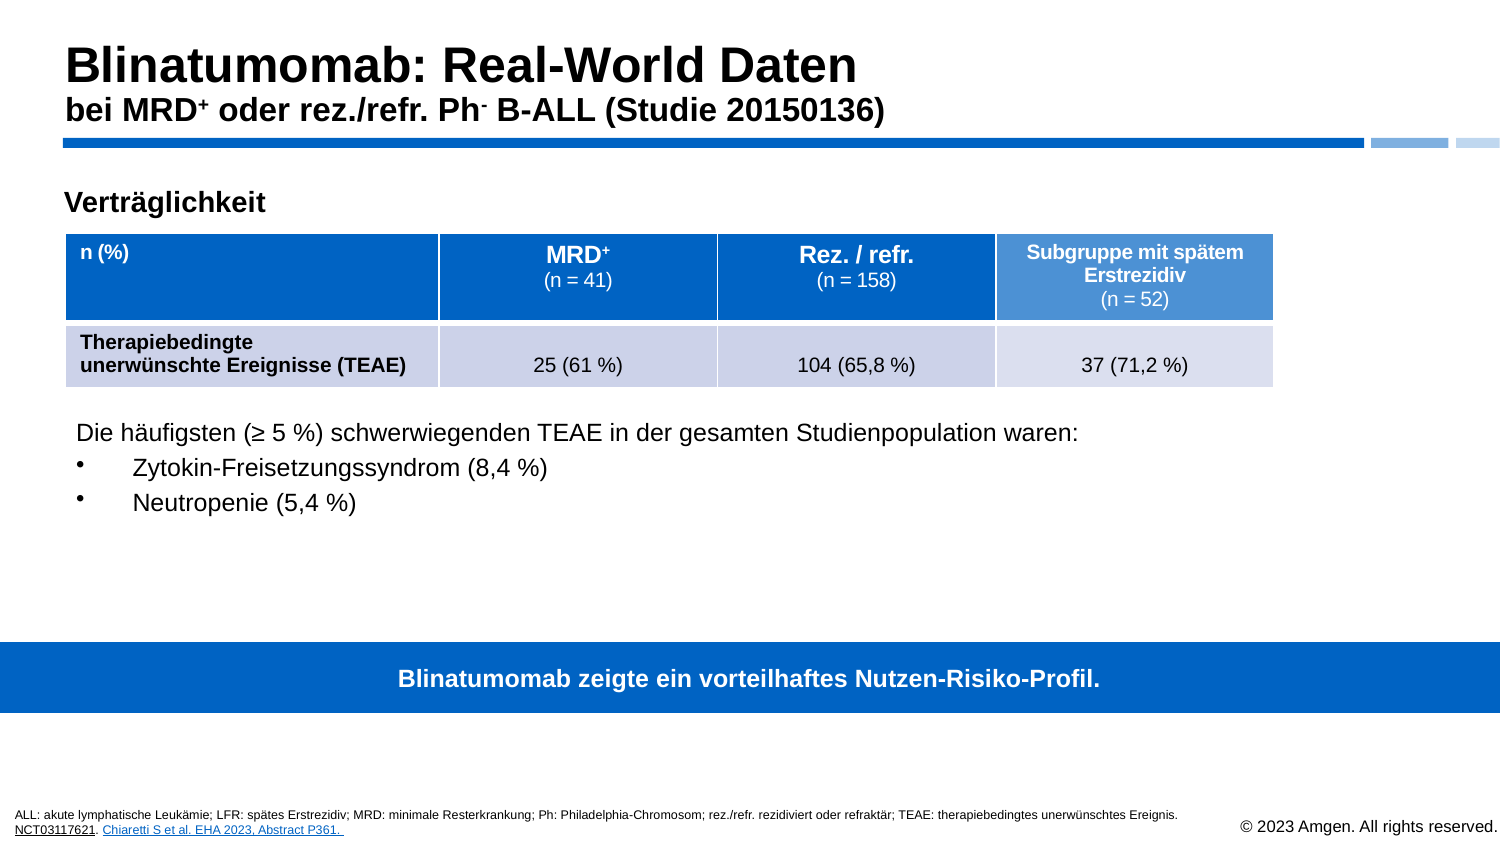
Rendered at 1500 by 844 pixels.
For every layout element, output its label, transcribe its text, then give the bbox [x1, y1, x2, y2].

table_cell Therapiebedingte unerwünschte Ereignisse (TEAE) [66, 326, 438, 387]
text_box Die häufigsten (≥ 5 %) schwerwiegenden TEAE in der gesamten Studienpopulation waren: Zytokin-Freisetzungssyndrom (8,4 %) Neutropenie (5,4 %) [64, 413, 1418, 598]
text_box Verträglichkeit [48, 175, 282, 226]
title Blinatumomab: Real-World Daten bei MRD+ oder rez./refr. Ph- B-ALL (Studie 20150136) [64, 60, 1482, 137]
table_header Rez. / refr. (n = 158) [718, 234, 995, 320]
text_box ALL: akute lymphatische Leukämie; LFR: spätes Erstrezidiv; MRD: minimale Resterkrankung; Ph: Philadelphia-Chromosom; rez./refr. rezidiviert oder refraktär; TEAE: therapiebedingtes unerwünschtes Ereignis. NCT03117621. Chiaretti S et al. EHA 2023, Abstract P361. [0, 799, 1418, 844]
table_header MRD+ (n = 41) [440, 234, 717, 320]
table_header Subgruppe mit spätem Erstrezidiv (n = 52) [997, 234, 1273, 320]
text_box Blinatumomab zeigte ein vorteilhaftes Nutzen-Risiko-Profil. [0, 642, 1500, 713]
table_cell 37 (71,2 %) [997, 326, 1273, 387]
table_cell 104 (65,8 %) [718, 326, 995, 387]
table_header n (%) [66, 234, 438, 320]
table_cell 25 (61 %) [440, 326, 717, 387]
